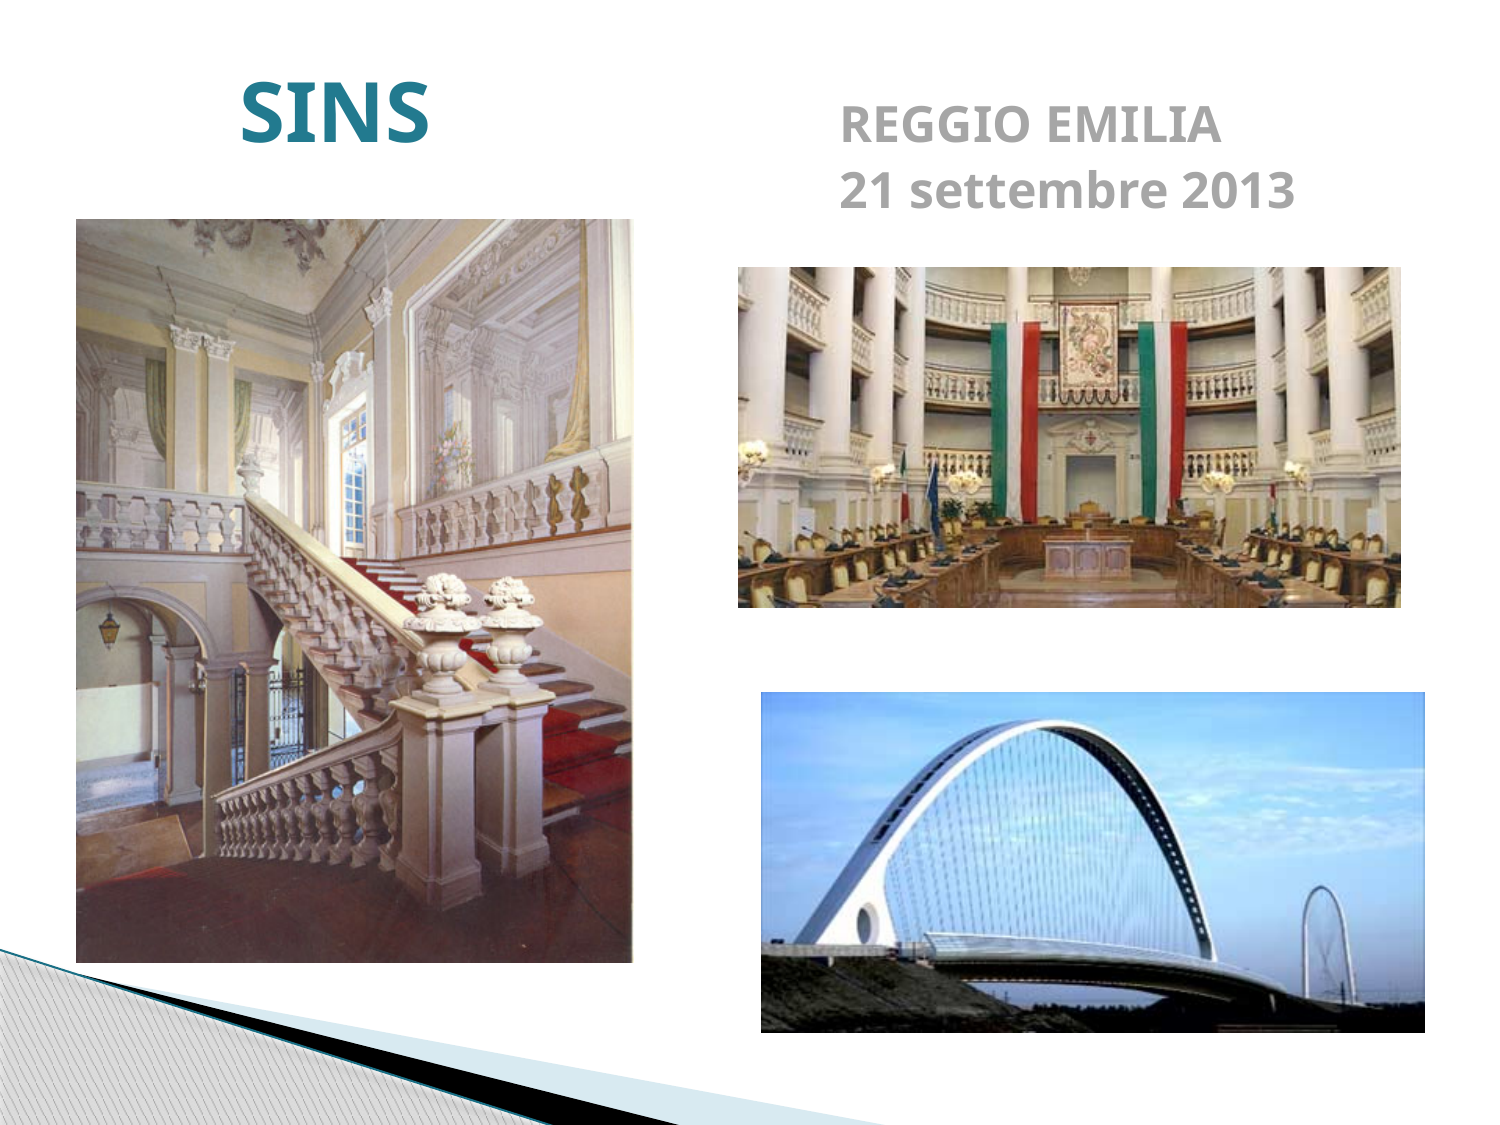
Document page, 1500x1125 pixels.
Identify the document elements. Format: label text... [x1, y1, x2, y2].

picture [737, 266, 1401, 608]
title SINS REGGIO EMILIA 21 settembre 2013 [75, 45, 1425, 233]
picture [761, 692, 1425, 1034]
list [76, 219, 635, 963]
